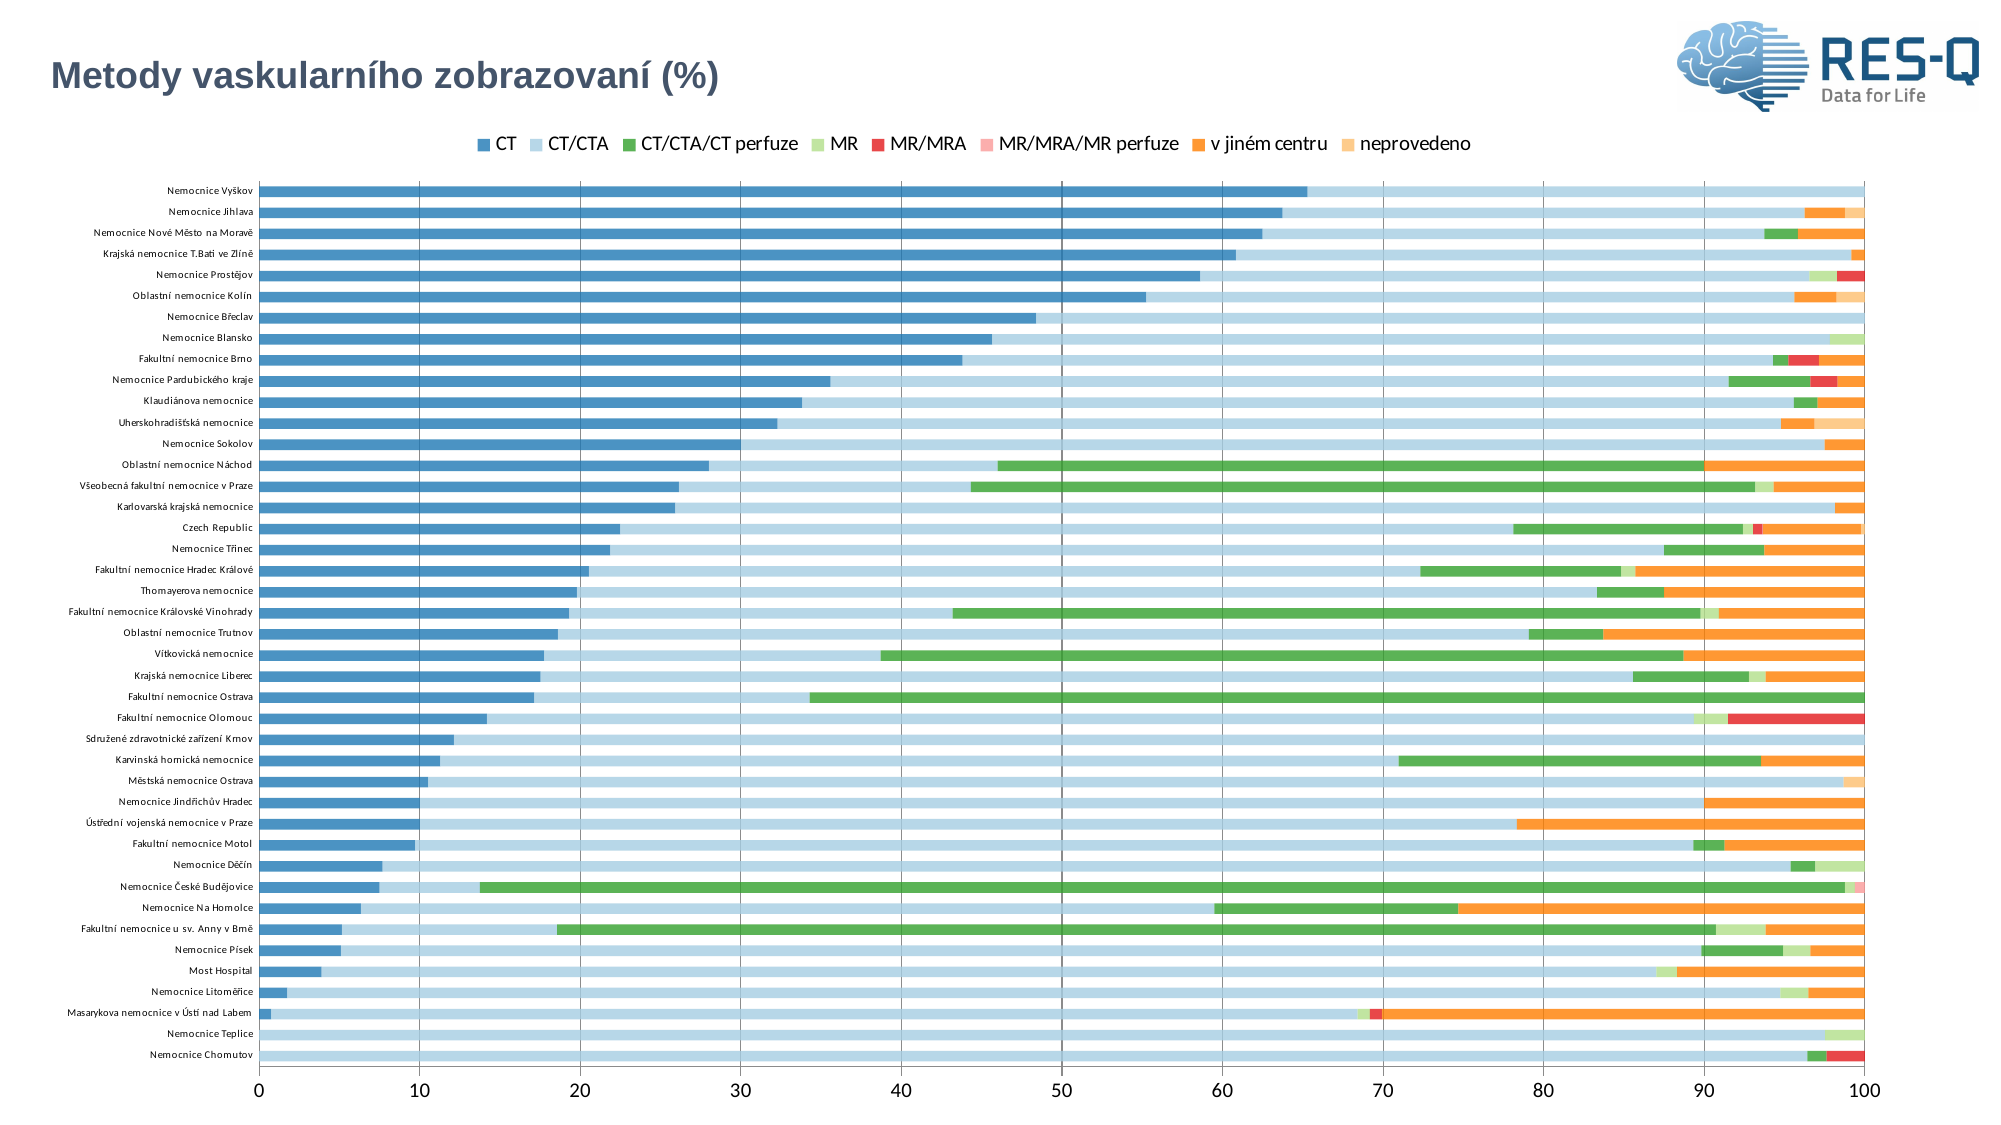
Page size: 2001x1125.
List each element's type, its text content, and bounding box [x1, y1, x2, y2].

picture [1677, 21, 1979, 112]
chart [29, 118, 1920, 1122]
title Metody vaskularního zobrazovaní (%) [35, 22, 1678, 118]
